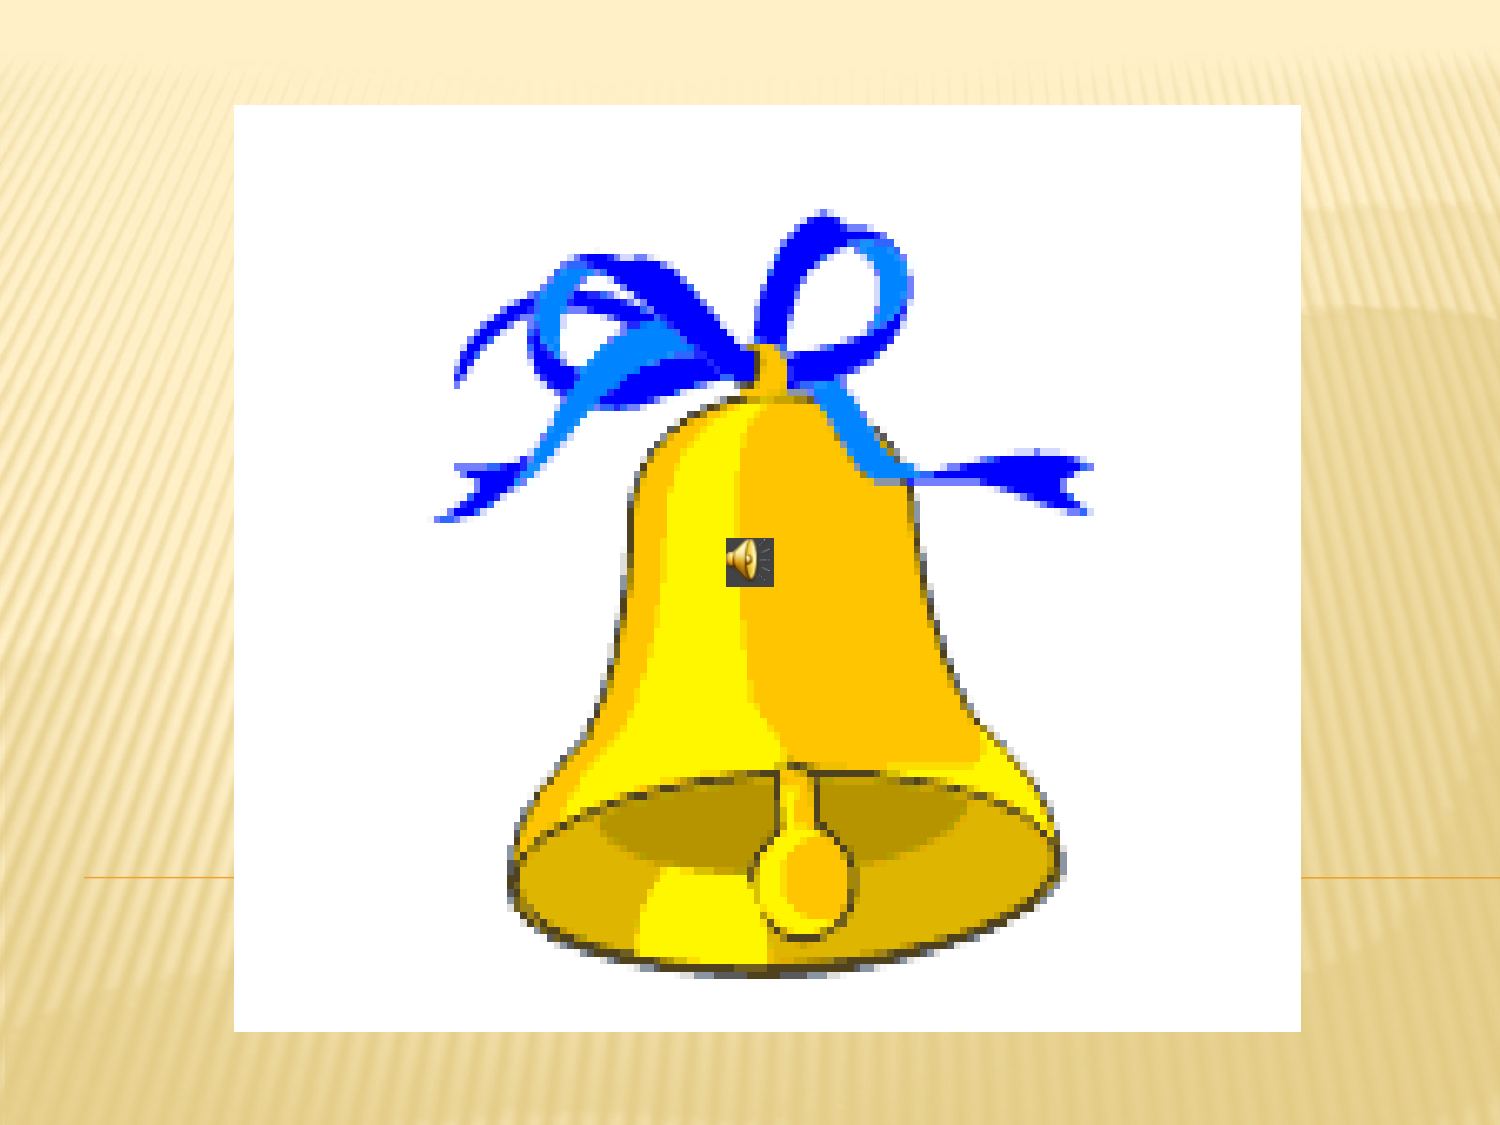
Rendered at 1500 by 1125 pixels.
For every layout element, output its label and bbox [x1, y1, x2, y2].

picture [234, 105, 1302, 1032]
